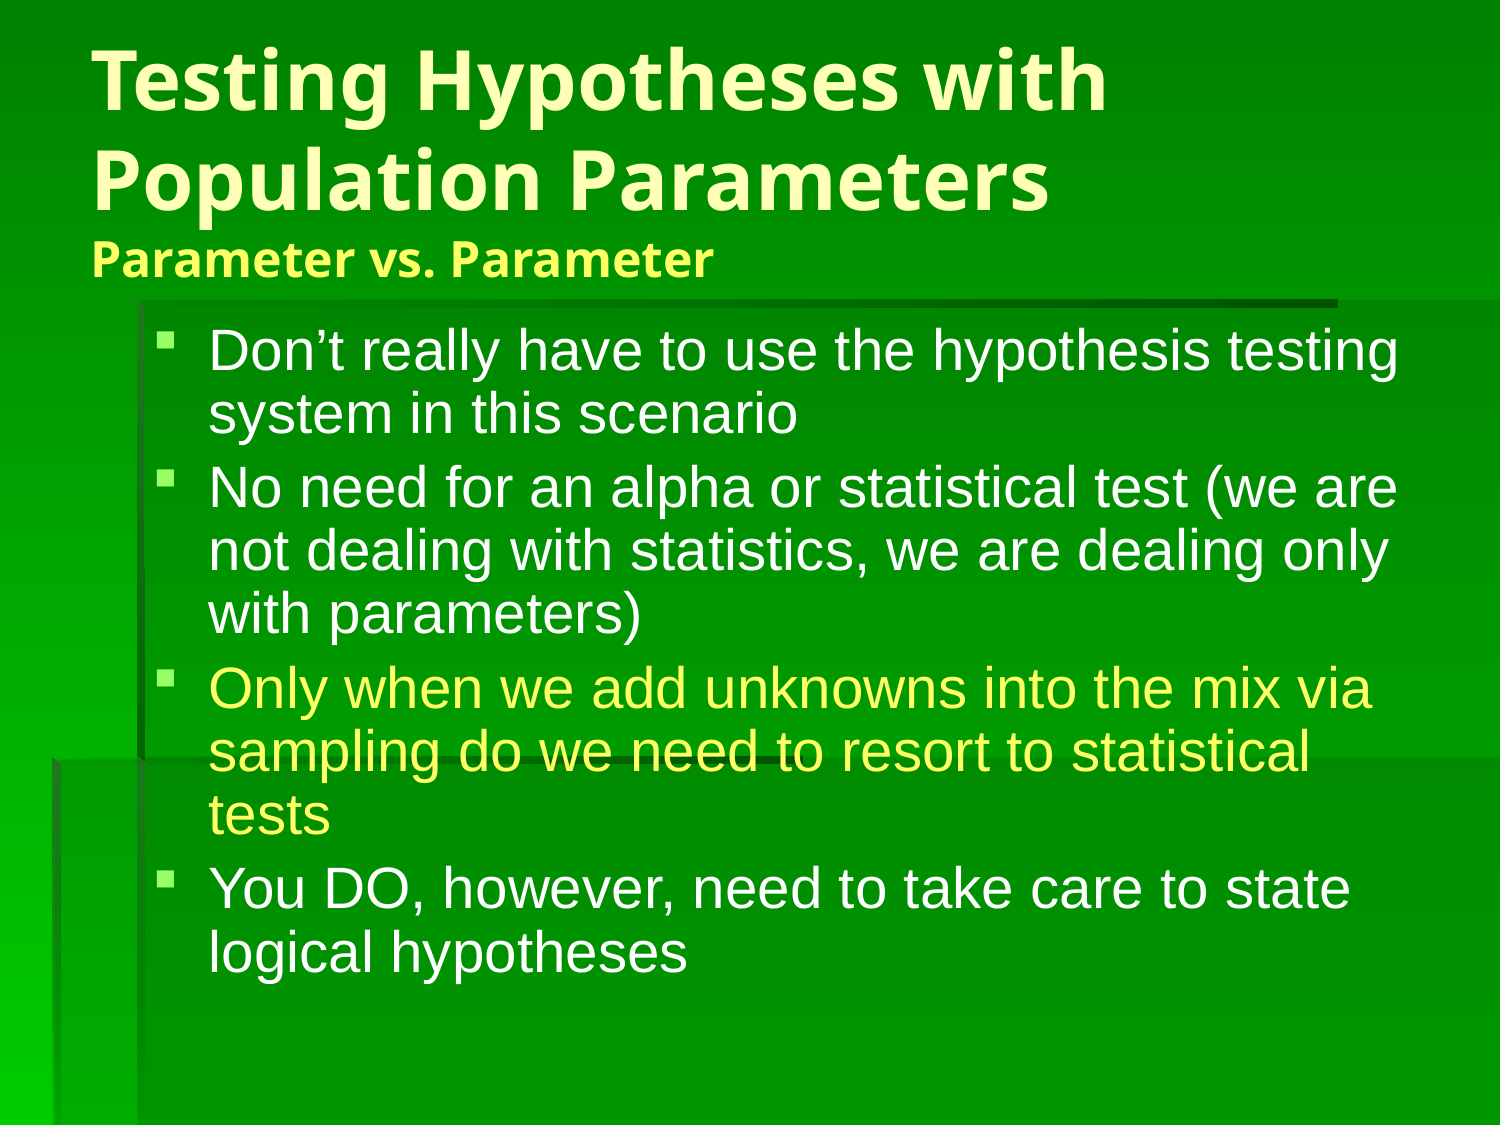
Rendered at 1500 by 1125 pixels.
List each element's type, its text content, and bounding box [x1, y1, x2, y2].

list Don’t really have to use the hypothesis testing system in this scenario No need for an alpha or statistical test (we are not dealing with statistics, we are dealing only with parameters) Only when we add unknowns into the mix via sampling do we need to resort to statistical tests You DO, however, need to take care to state logical hypotheses [137, 312, 1452, 1001]
title Testing Hypotheses with Population Parameters Parameter vs. Parameter [74, 39, 1451, 276]
